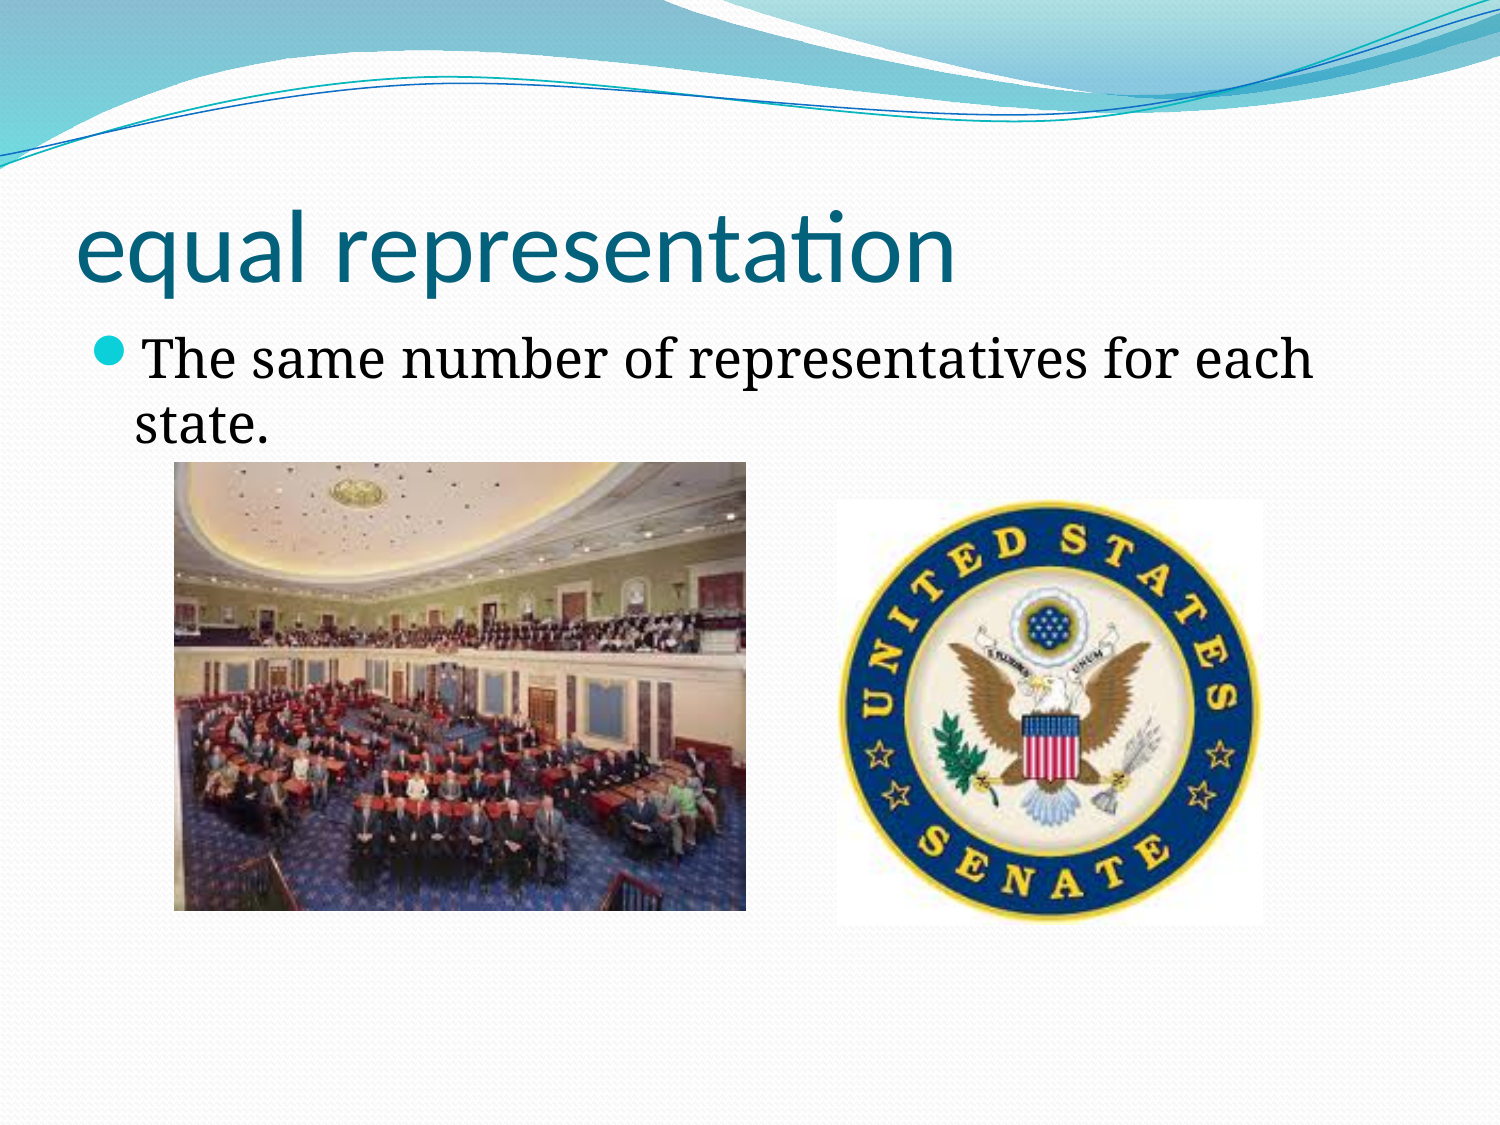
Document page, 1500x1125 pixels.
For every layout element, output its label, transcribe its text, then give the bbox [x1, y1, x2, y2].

title equal representation [75, 115, 1425, 303]
list The same number of representatives for each state. [75, 317, 1425, 1038]
picture [837, 499, 1263, 926]
picture [174, 462, 746, 912]
